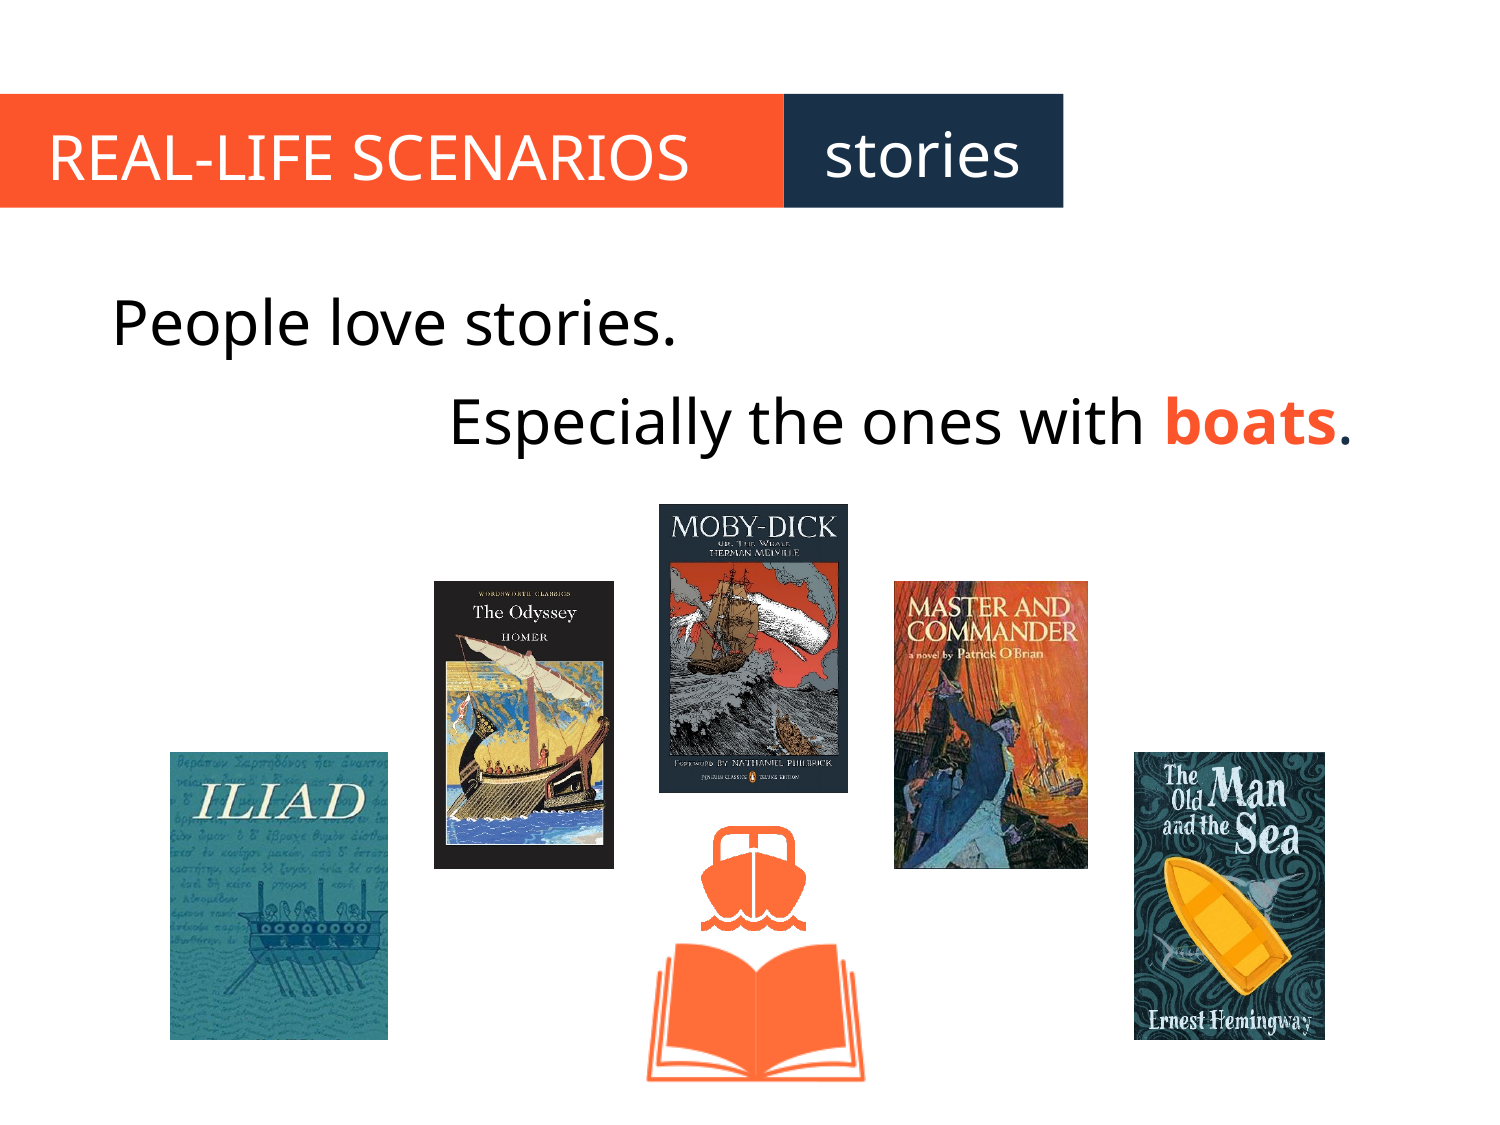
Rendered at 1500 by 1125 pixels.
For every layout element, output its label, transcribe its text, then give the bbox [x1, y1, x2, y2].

picture [433, 581, 614, 869]
text_box People love stories. [96, 276, 1500, 366]
picture [170, 752, 388, 1040]
text_box stories [809, 103, 1145, 197]
text_box REAL-LIFE SCENARIOS [33, 107, 784, 201]
picture [645, 826, 867, 1097]
picture [1134, 752, 1325, 1040]
text_box [786, 92, 1066, 210]
text_box [0, 92, 786, 210]
picture [893, 581, 1088, 869]
text_box Especially the ones with boats. [434, 374, 1412, 464]
picture [659, 504, 848, 793]
